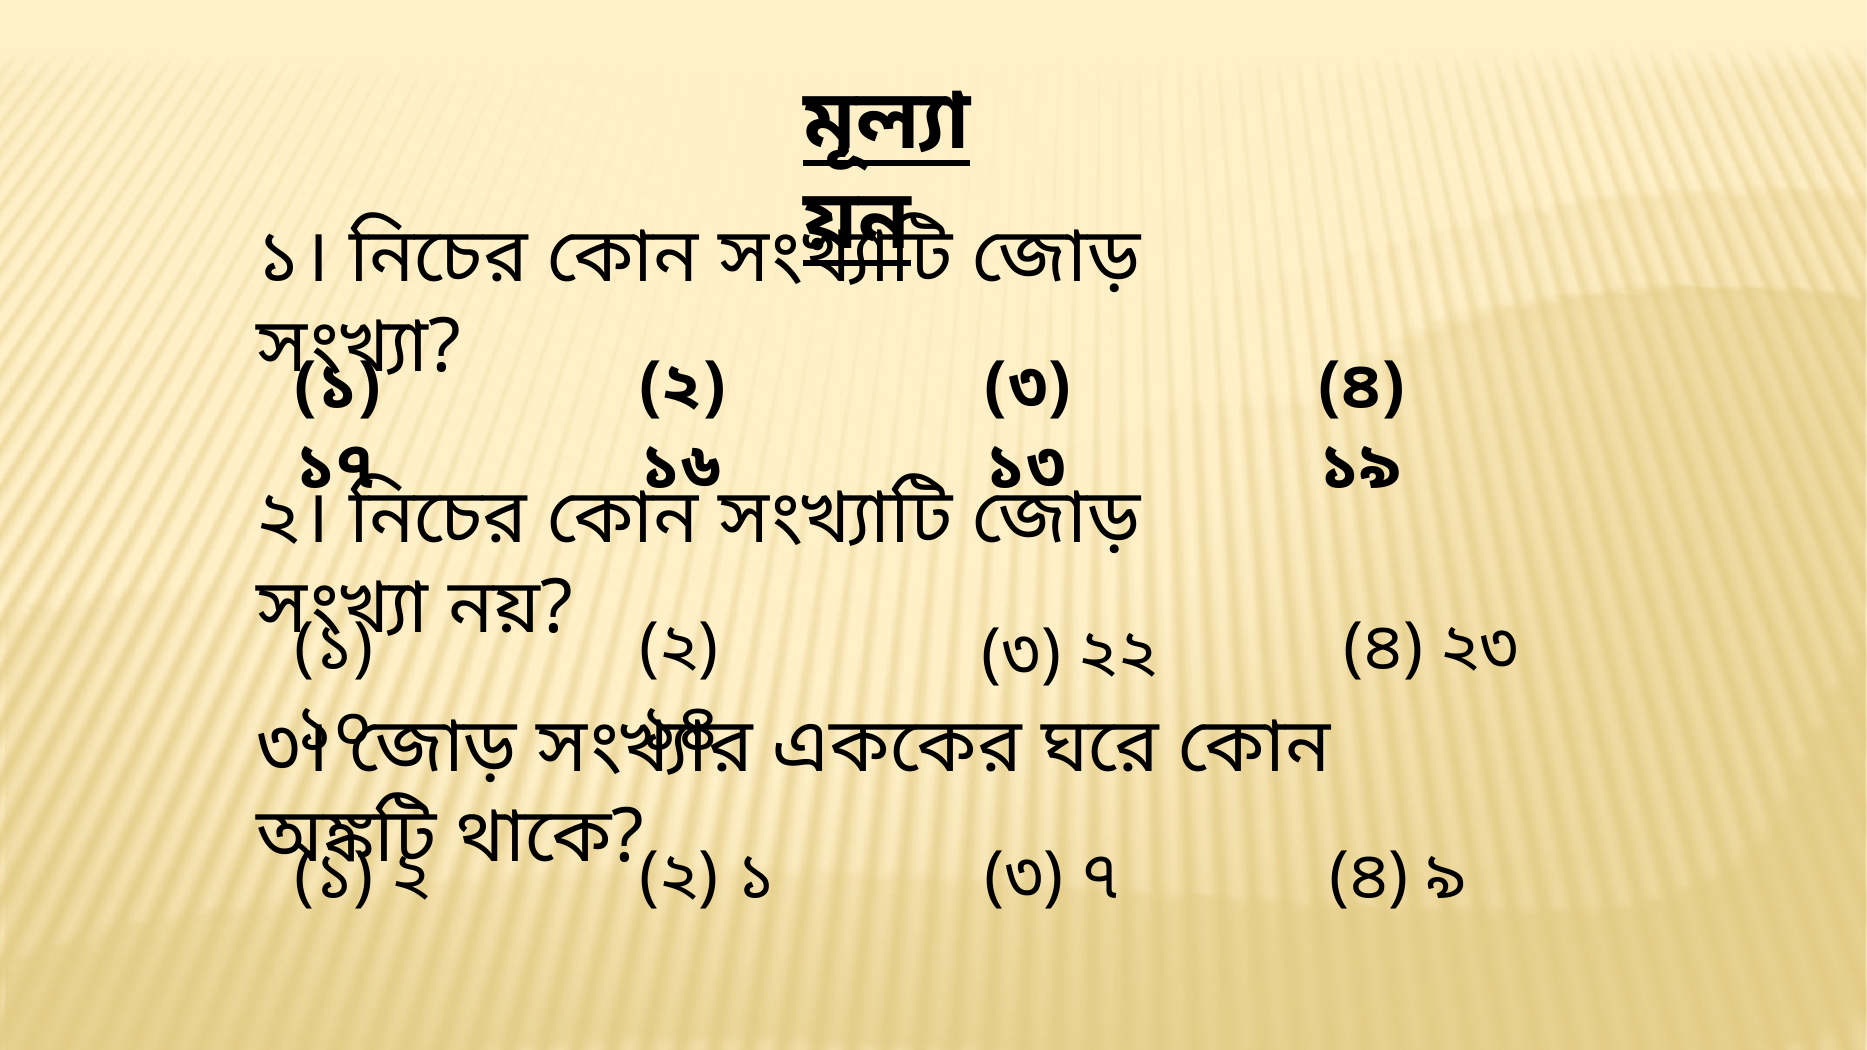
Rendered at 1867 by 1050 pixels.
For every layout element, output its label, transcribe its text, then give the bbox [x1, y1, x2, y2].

text_box (২) ১৪ [624, 595, 802, 688]
text_box ২। নিচের কোন সংখ্যাটি জোড় সংখ্যা নয়? [242, 460, 1285, 656]
text_box (১) ১০ [279, 595, 457, 688]
text_box (৪) ১৯ [1303, 334, 1492, 510]
text_box (৩) ১৩ [969, 334, 1182, 460]
text_box (৪) ৯ [1314, 824, 1492, 919]
text_box ১। নিচের কোন সংখ্যাটি জোড় সংখ্যা? [242, 199, 1184, 394]
text_box (৪) ২৩ [1328, 595, 1575, 691]
text_box (২) ১ [624, 824, 802, 919]
text_box (৩) ২২ [966, 601, 1181, 688]
text_box (৩) ৭ [969, 824, 1147, 919]
text_box ৩। জোড় সংখ্যার এককের ঘরে কোন অঙ্কটি থাকে? [242, 688, 1492, 884]
text_box (২) ১৬ [624, 334, 802, 460]
text_box মূল্যায়ন [788, 58, 1022, 199]
text_box (১) ২ [279, 824, 457, 919]
text_box (১) ১৭ [279, 334, 457, 460]
